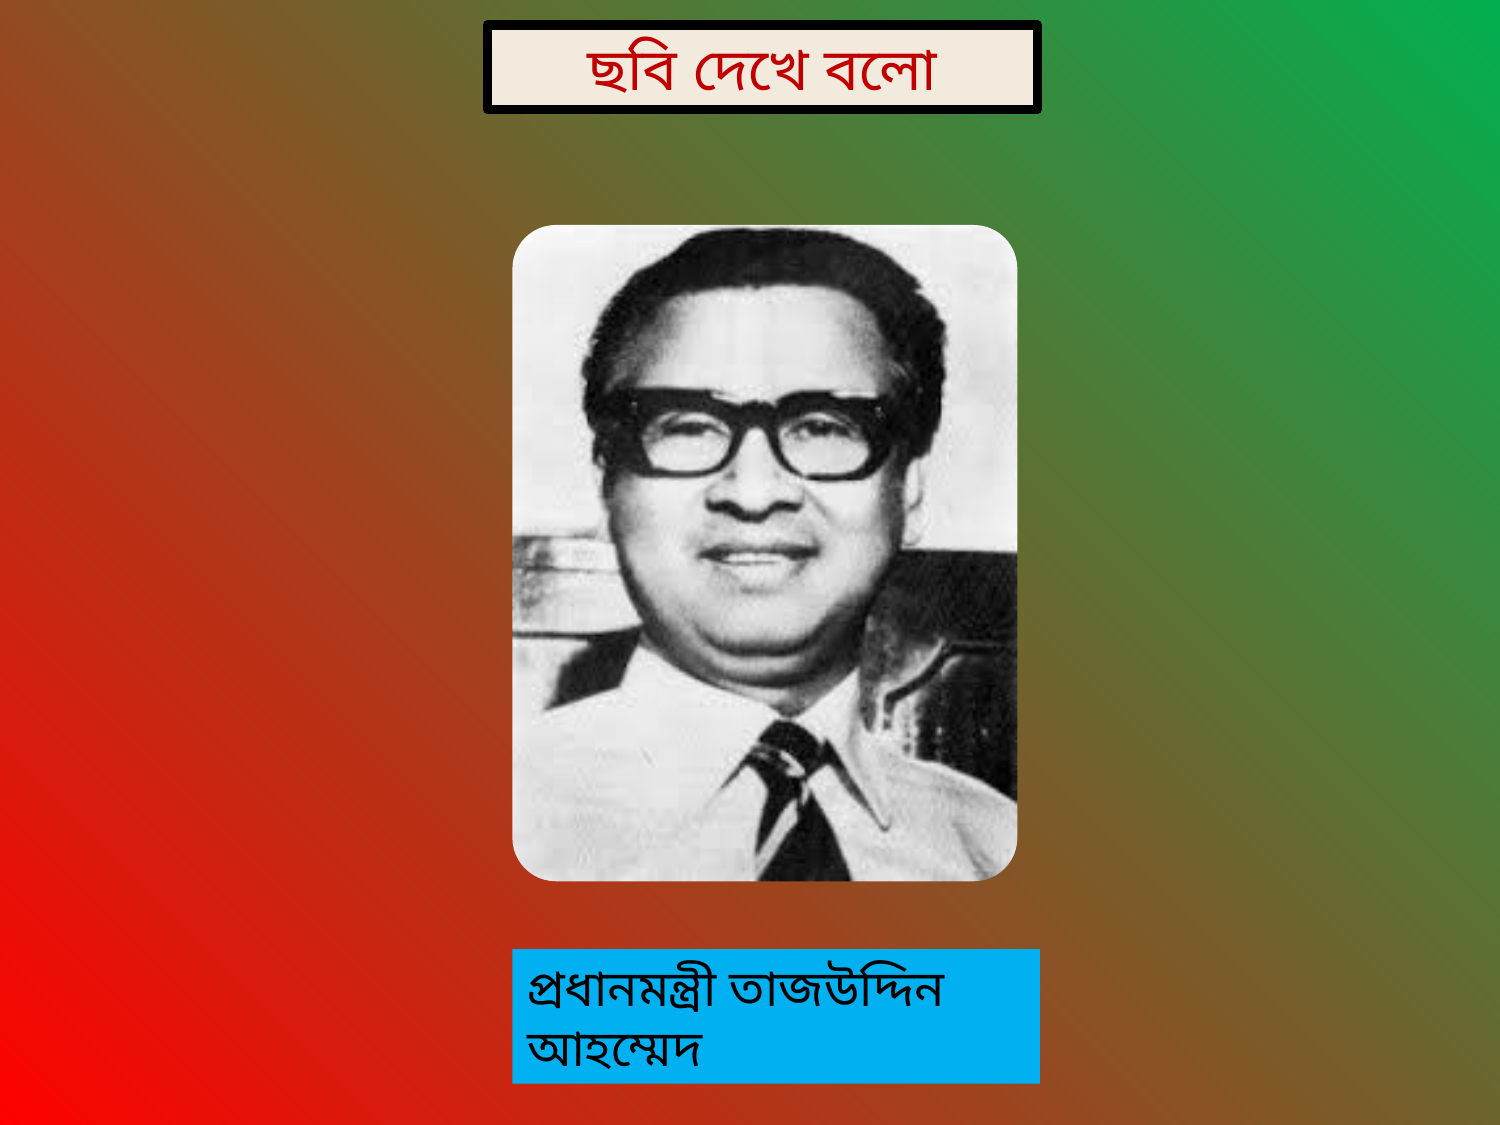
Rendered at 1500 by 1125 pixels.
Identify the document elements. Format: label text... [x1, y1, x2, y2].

text_box ছবি দেখে বলো [487, 24, 1038, 110]
text_box প্রধানমন্ত্রী তাজউদ্দিন আহম্মেদ [512, 949, 1040, 1084]
picture [512, 224, 1018, 882]
